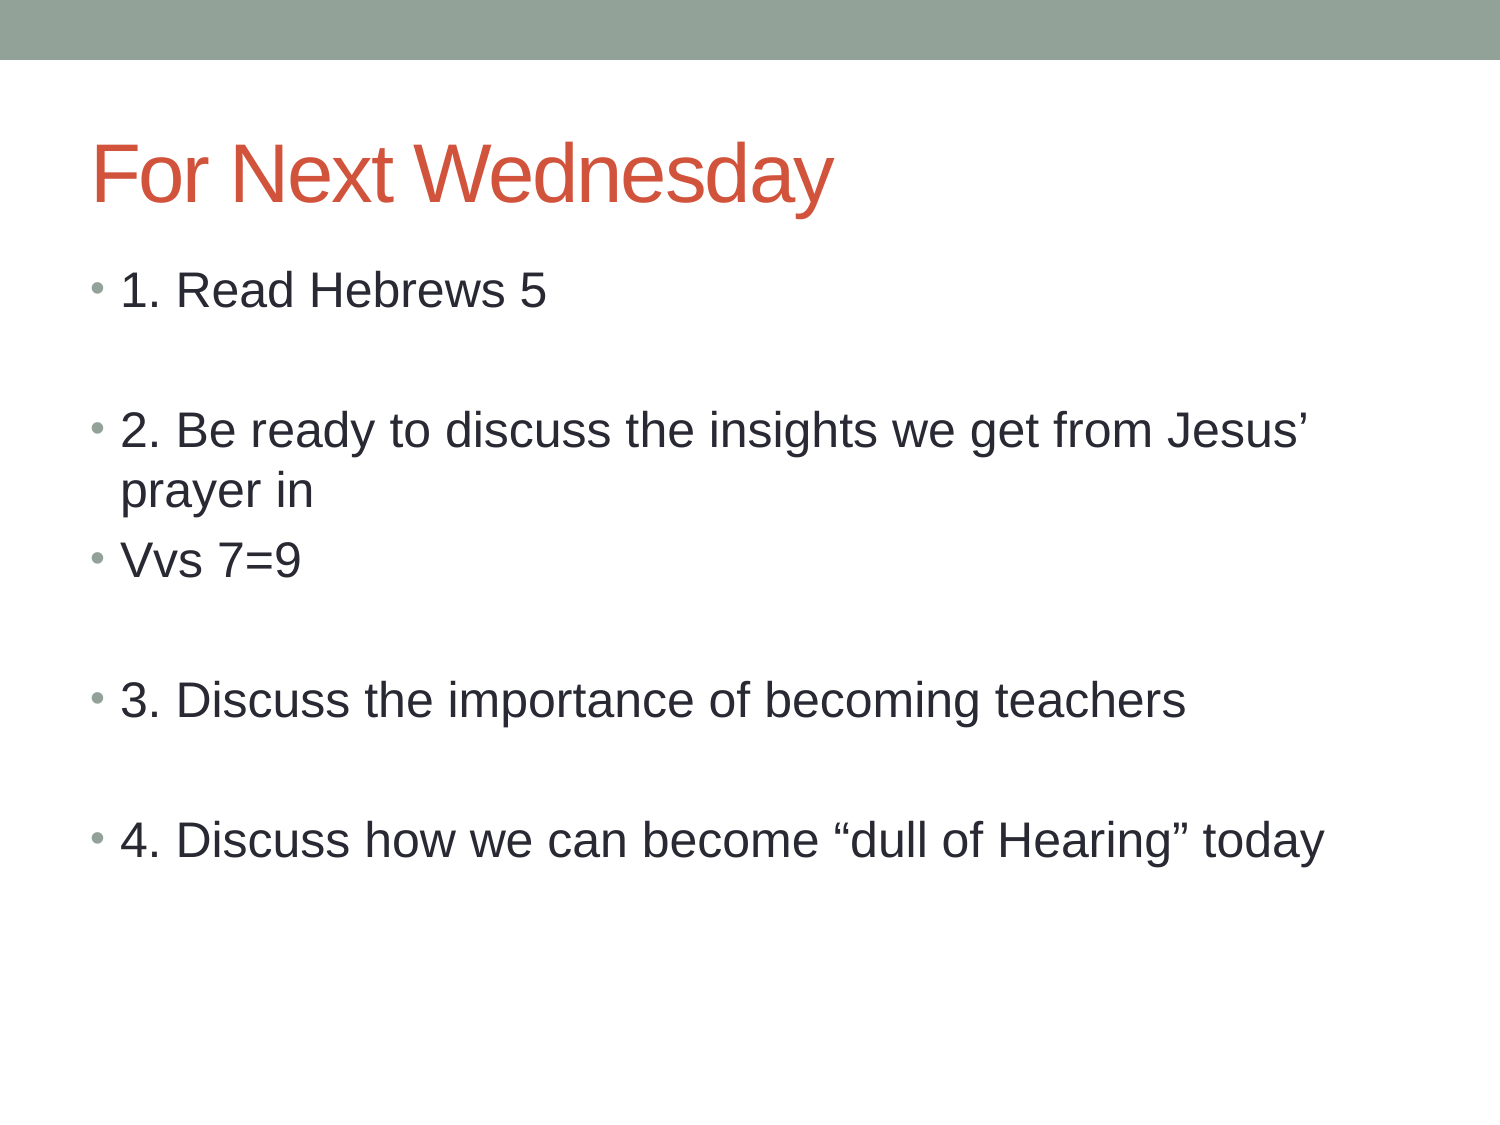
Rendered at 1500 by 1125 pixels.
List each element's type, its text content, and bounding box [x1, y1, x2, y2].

list 1. Read Hebrews 5 2. Be ready to discuss the insights we get from Jesus’ prayer in Vvs 7=9 3. Discuss the importance of becoming teachers 4. Discuss how we can become “dull of Hearing” today [75, 249, 1425, 1063]
title For Next Wednesday [75, 87, 1425, 249]
